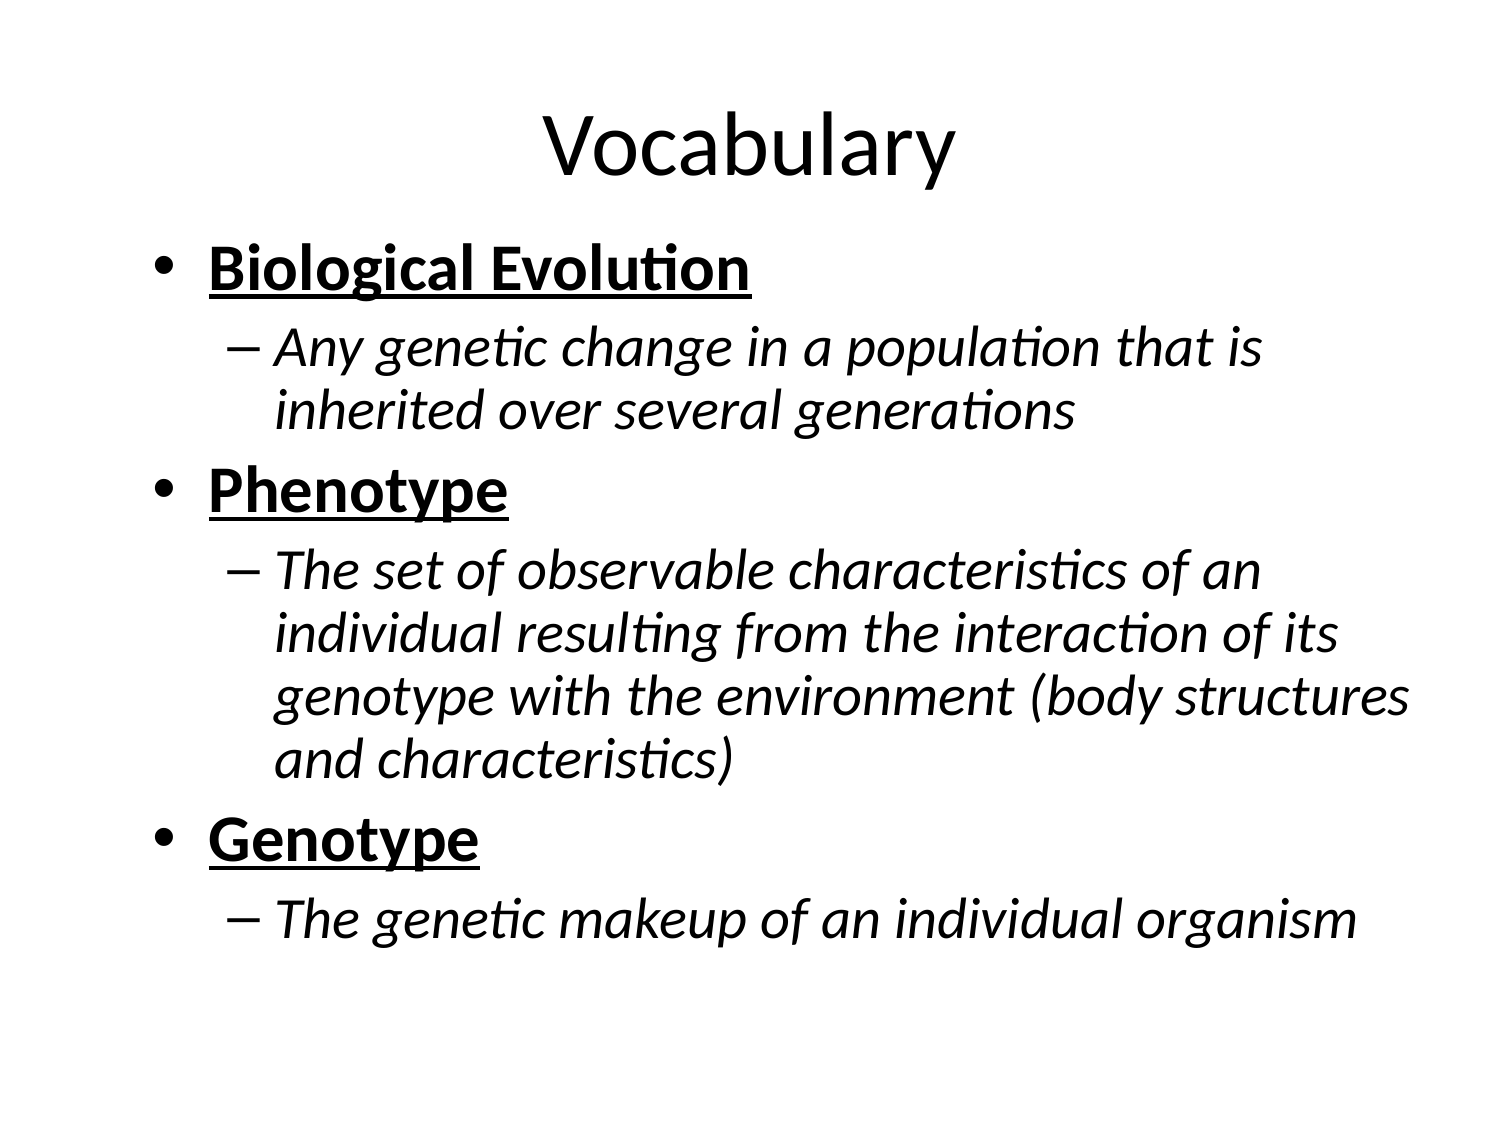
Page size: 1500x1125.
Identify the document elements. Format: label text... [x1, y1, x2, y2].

title Vocabulary [75, 45, 1425, 233]
list Biological Evolution Any genetic change in a population that is inherited over several generations Phenotype The set of observable characteristics of an individual resulting from the interaction of its genotype with the environment (body structures and characteristics) Genotype The genetic makeup of an individual organism [137, 224, 1451, 1063]
